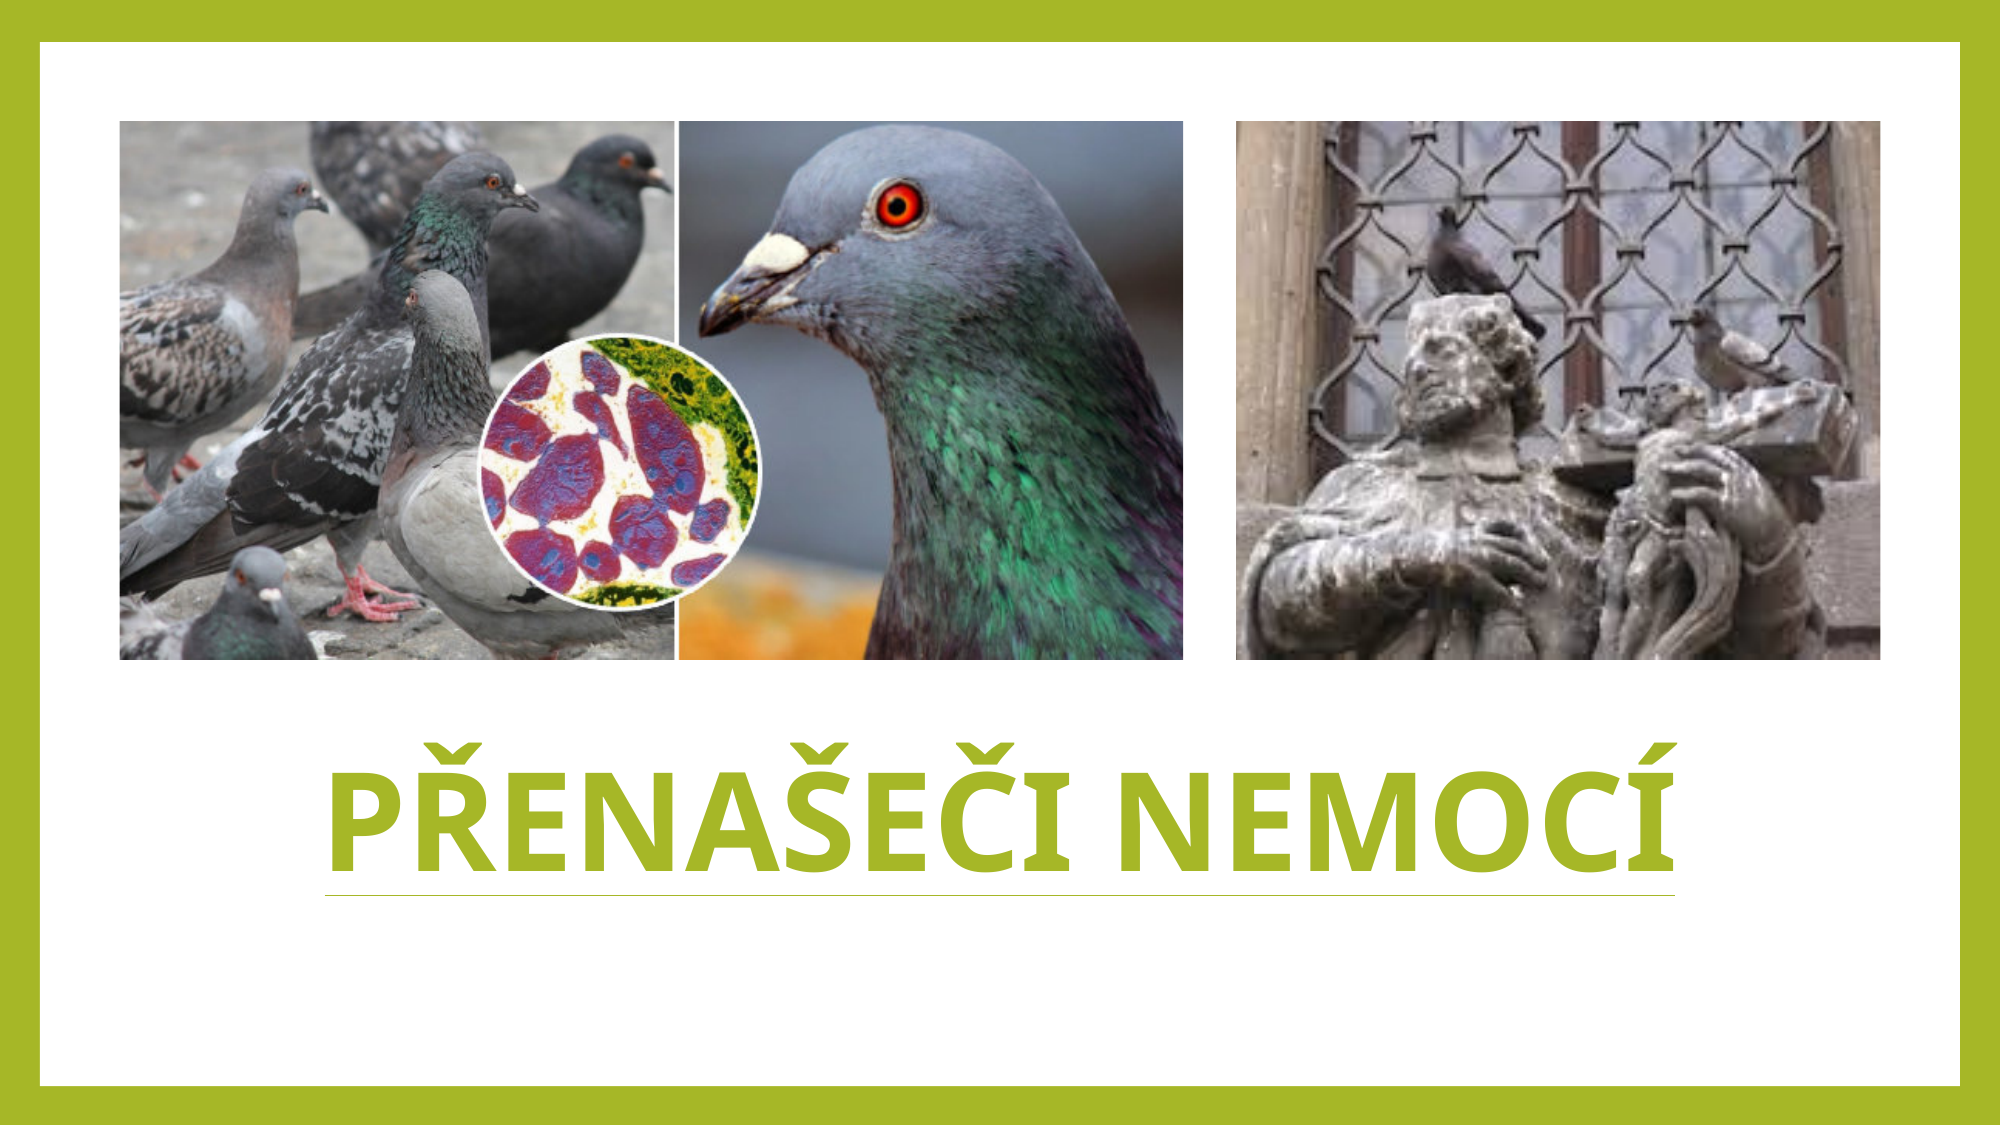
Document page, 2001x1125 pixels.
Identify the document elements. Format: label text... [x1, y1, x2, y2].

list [119, 121, 1184, 660]
text_box [0, 0, 2000, 1125]
text_box [38, 41, 1961, 1088]
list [1235, 121, 1881, 660]
title Přenašeči nemocí [182, 690, 1818, 908]
